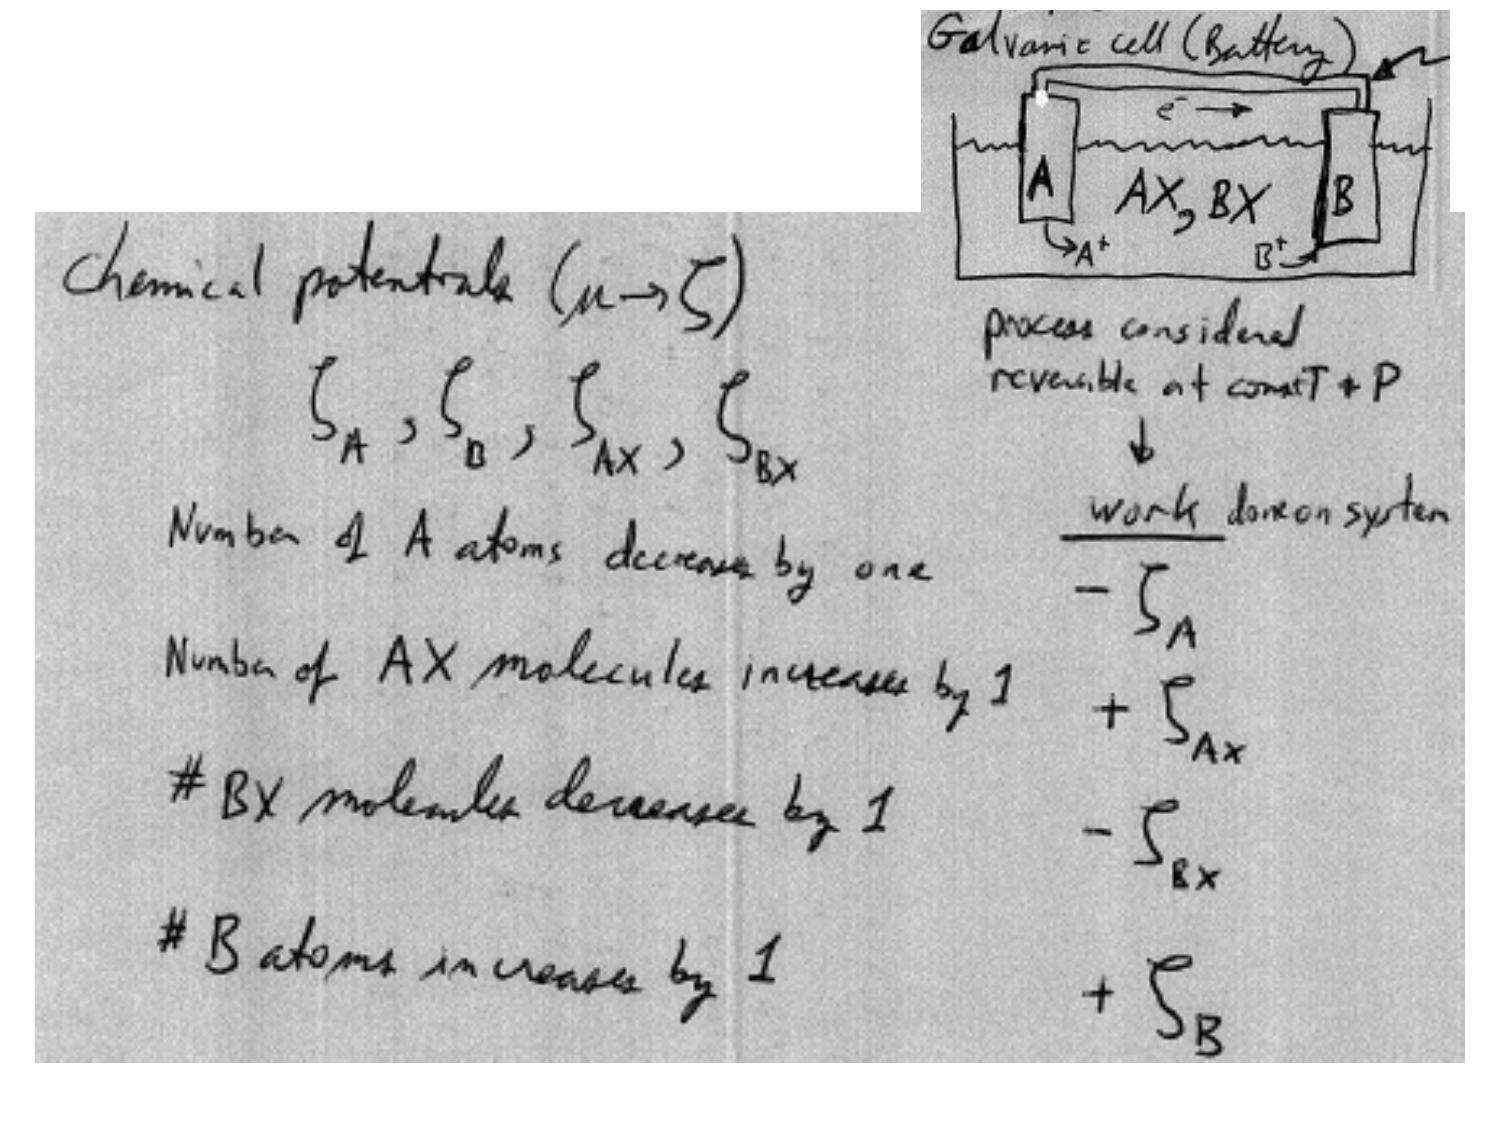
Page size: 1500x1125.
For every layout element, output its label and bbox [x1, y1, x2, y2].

picture [35, 9, 1465, 1063]
